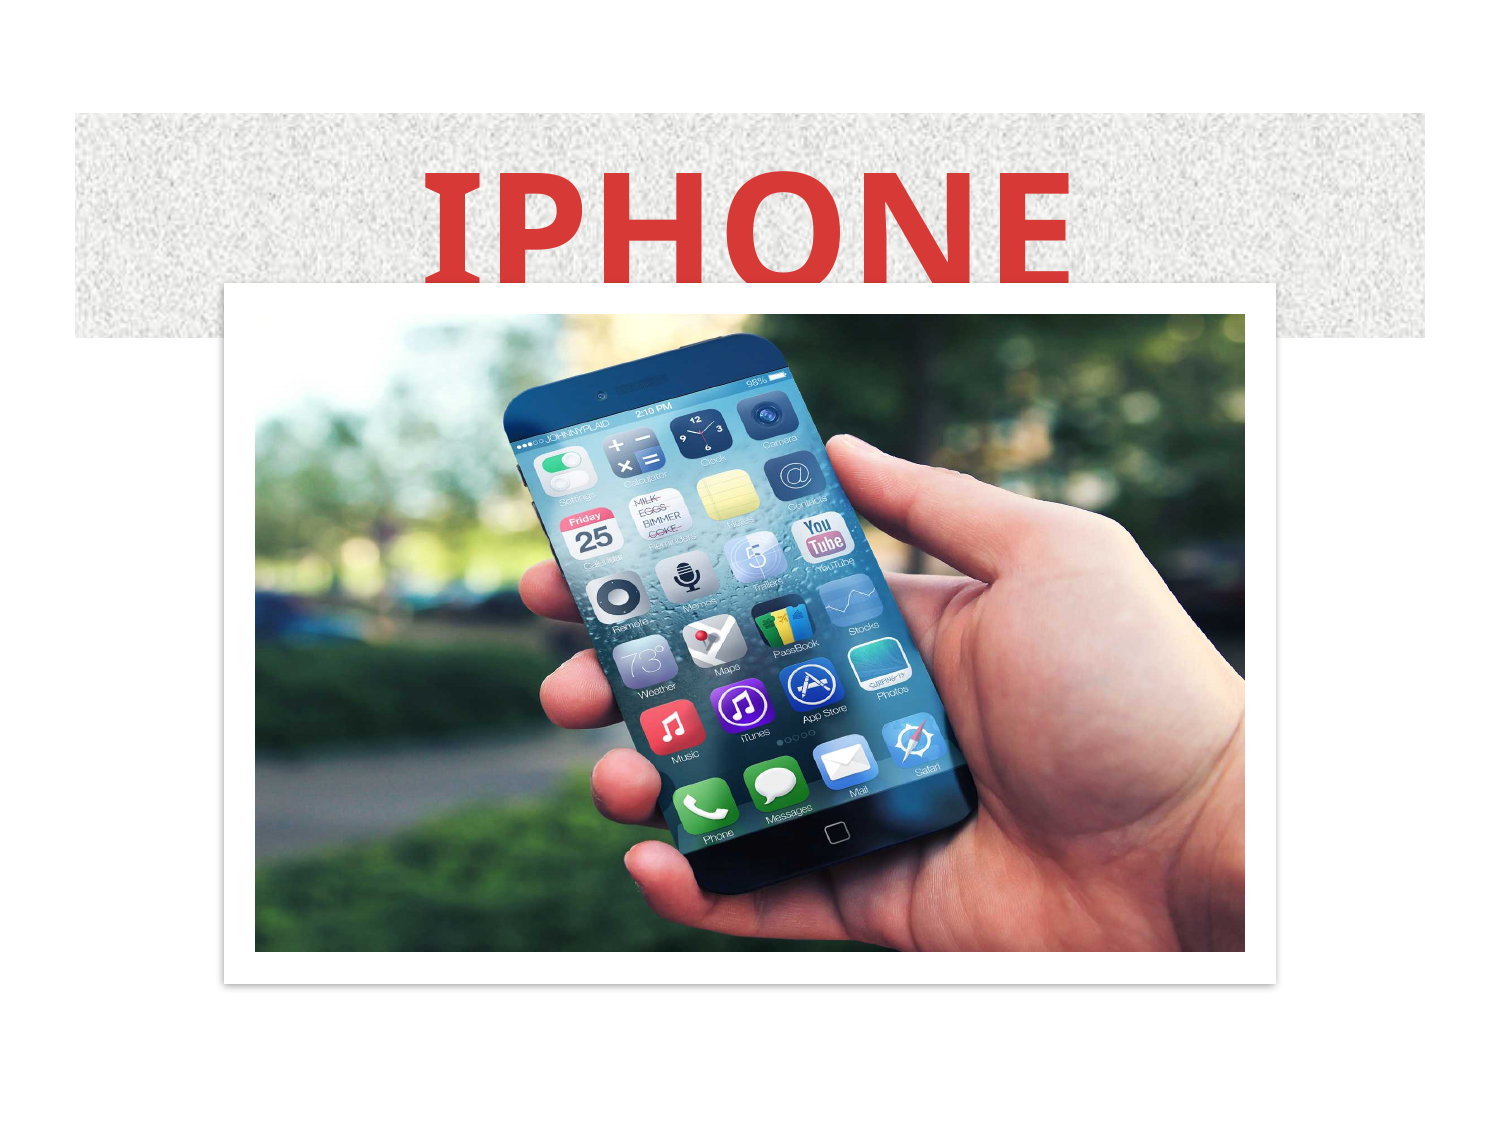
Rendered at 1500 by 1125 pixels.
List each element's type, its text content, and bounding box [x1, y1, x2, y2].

title IPHONE [75, 113, 1425, 338]
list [254, 314, 1246, 953]
